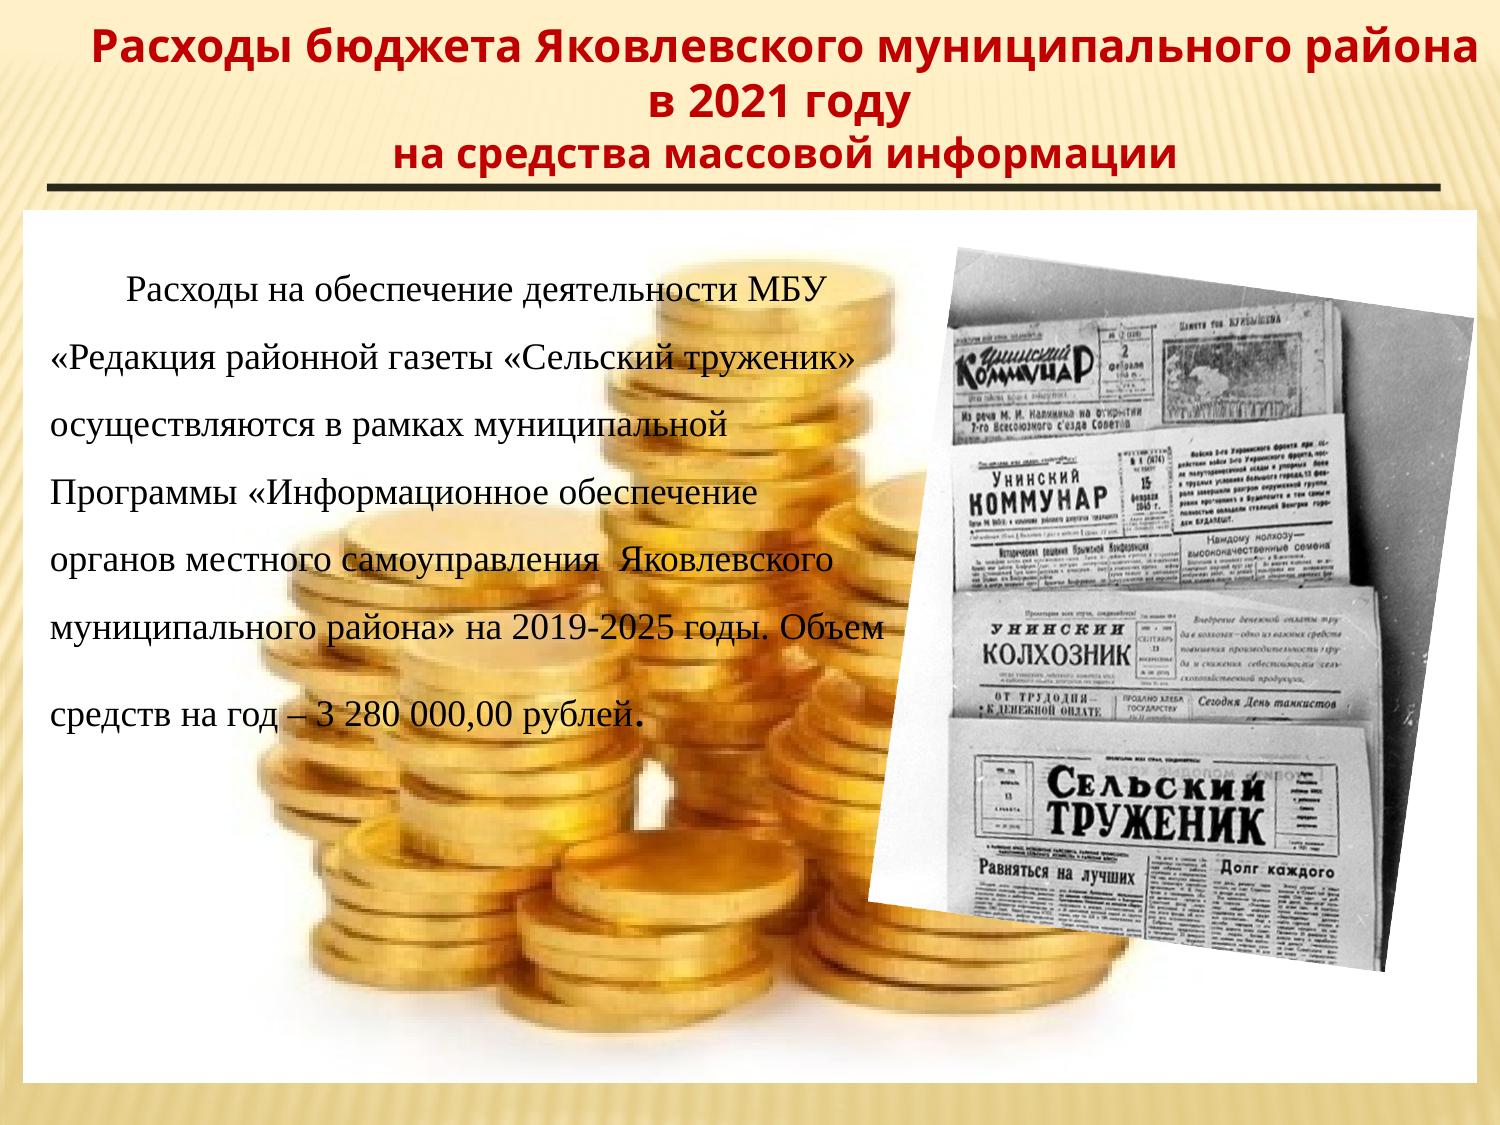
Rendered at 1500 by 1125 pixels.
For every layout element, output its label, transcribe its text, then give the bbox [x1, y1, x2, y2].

text_box Расходы бюджета Яковлевского муниципального района в 2021 году на средства массовой информации [71, 58, 1500, 135]
picture [23, 210, 1477, 1084]
